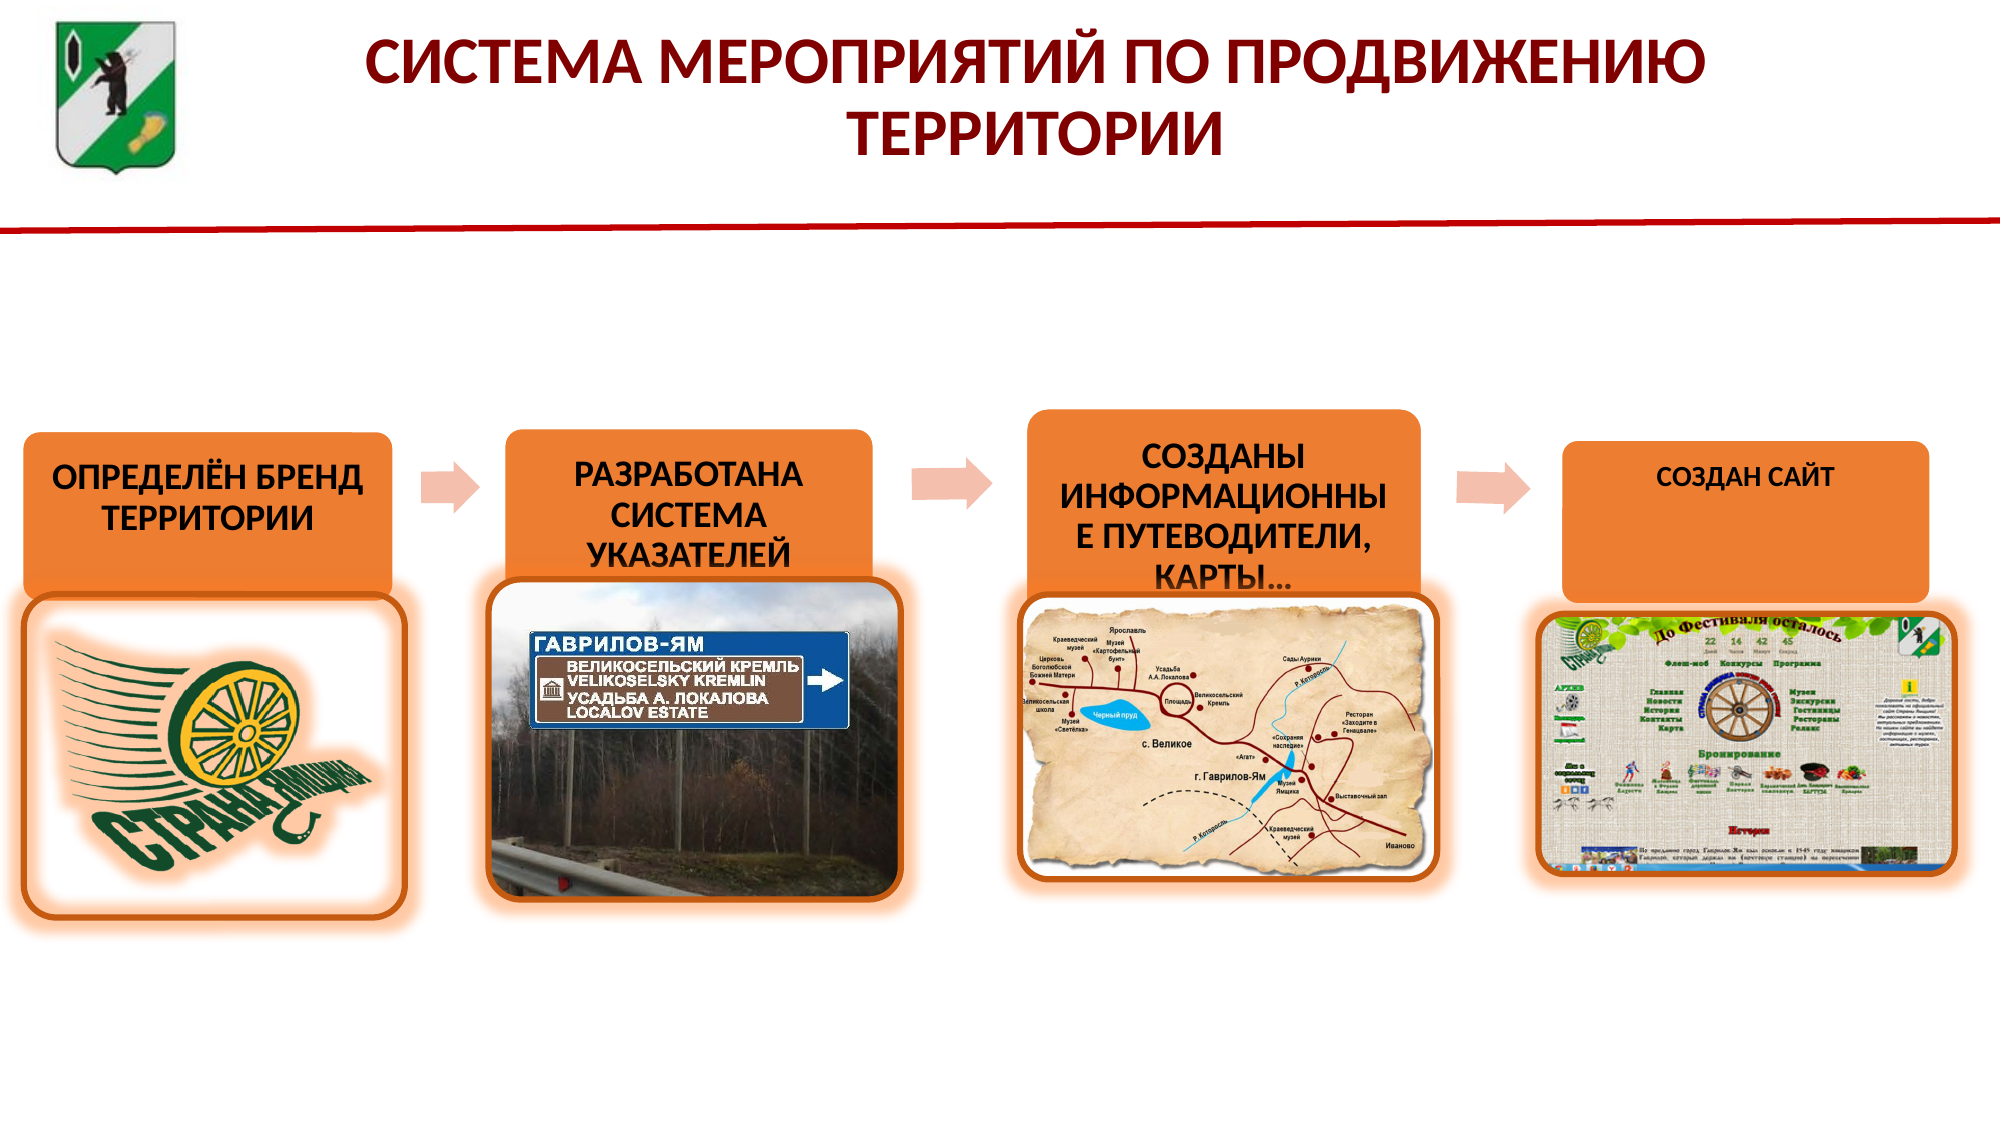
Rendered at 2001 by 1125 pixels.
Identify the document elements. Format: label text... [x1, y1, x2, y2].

picture [37, 6, 197, 194]
title СИСТЕМА МЕРОПРИЯТИЙ ПО ПРОДВИЖЕНИЮ ТЕРРИТОРИИ [207, 3, 1866, 193]
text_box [2, 194, 2000, 1056]
